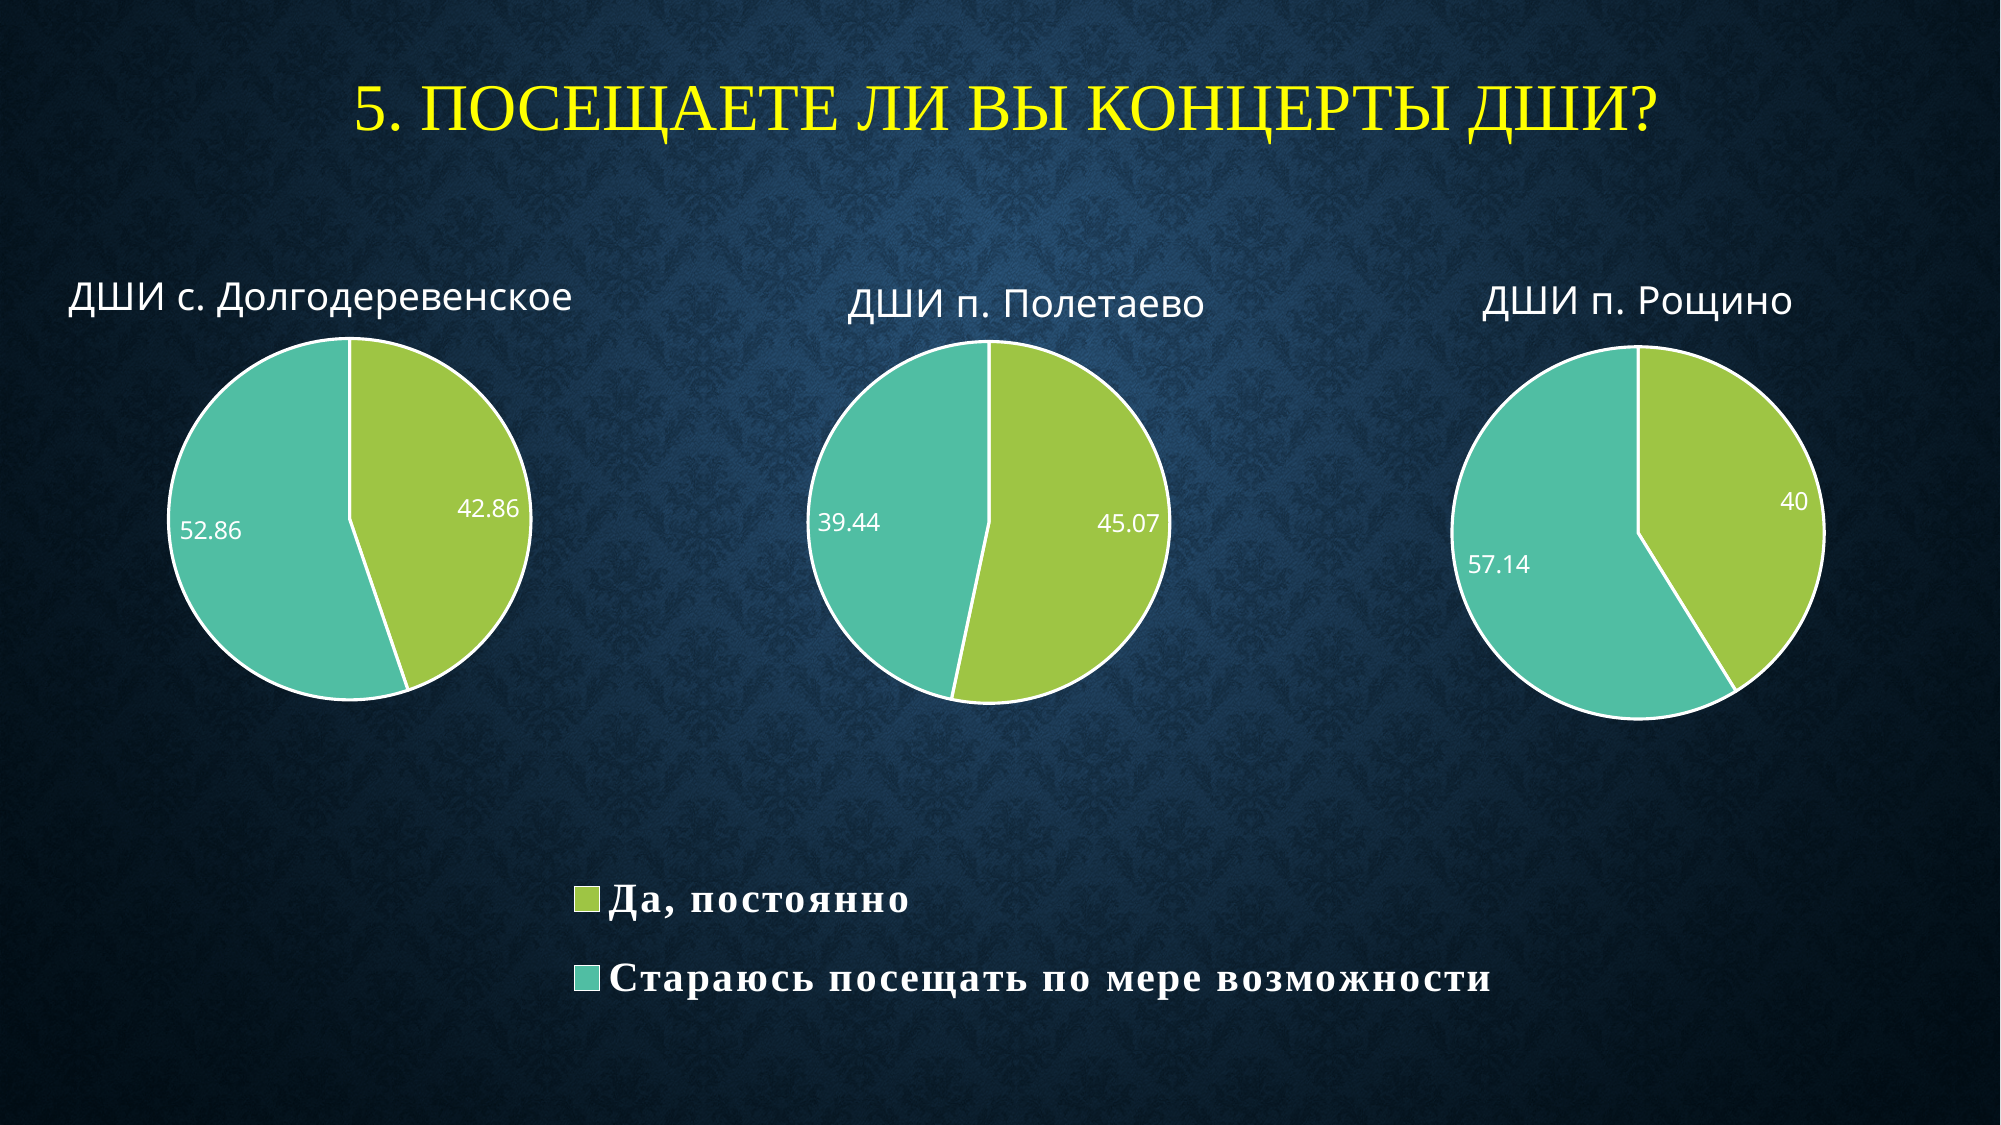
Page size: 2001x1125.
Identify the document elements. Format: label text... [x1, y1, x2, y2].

chart [0, 238, 1949, 1088]
title 5. Посещаете ли вы концерты ДШИ? [65, 24, 1948, 195]
